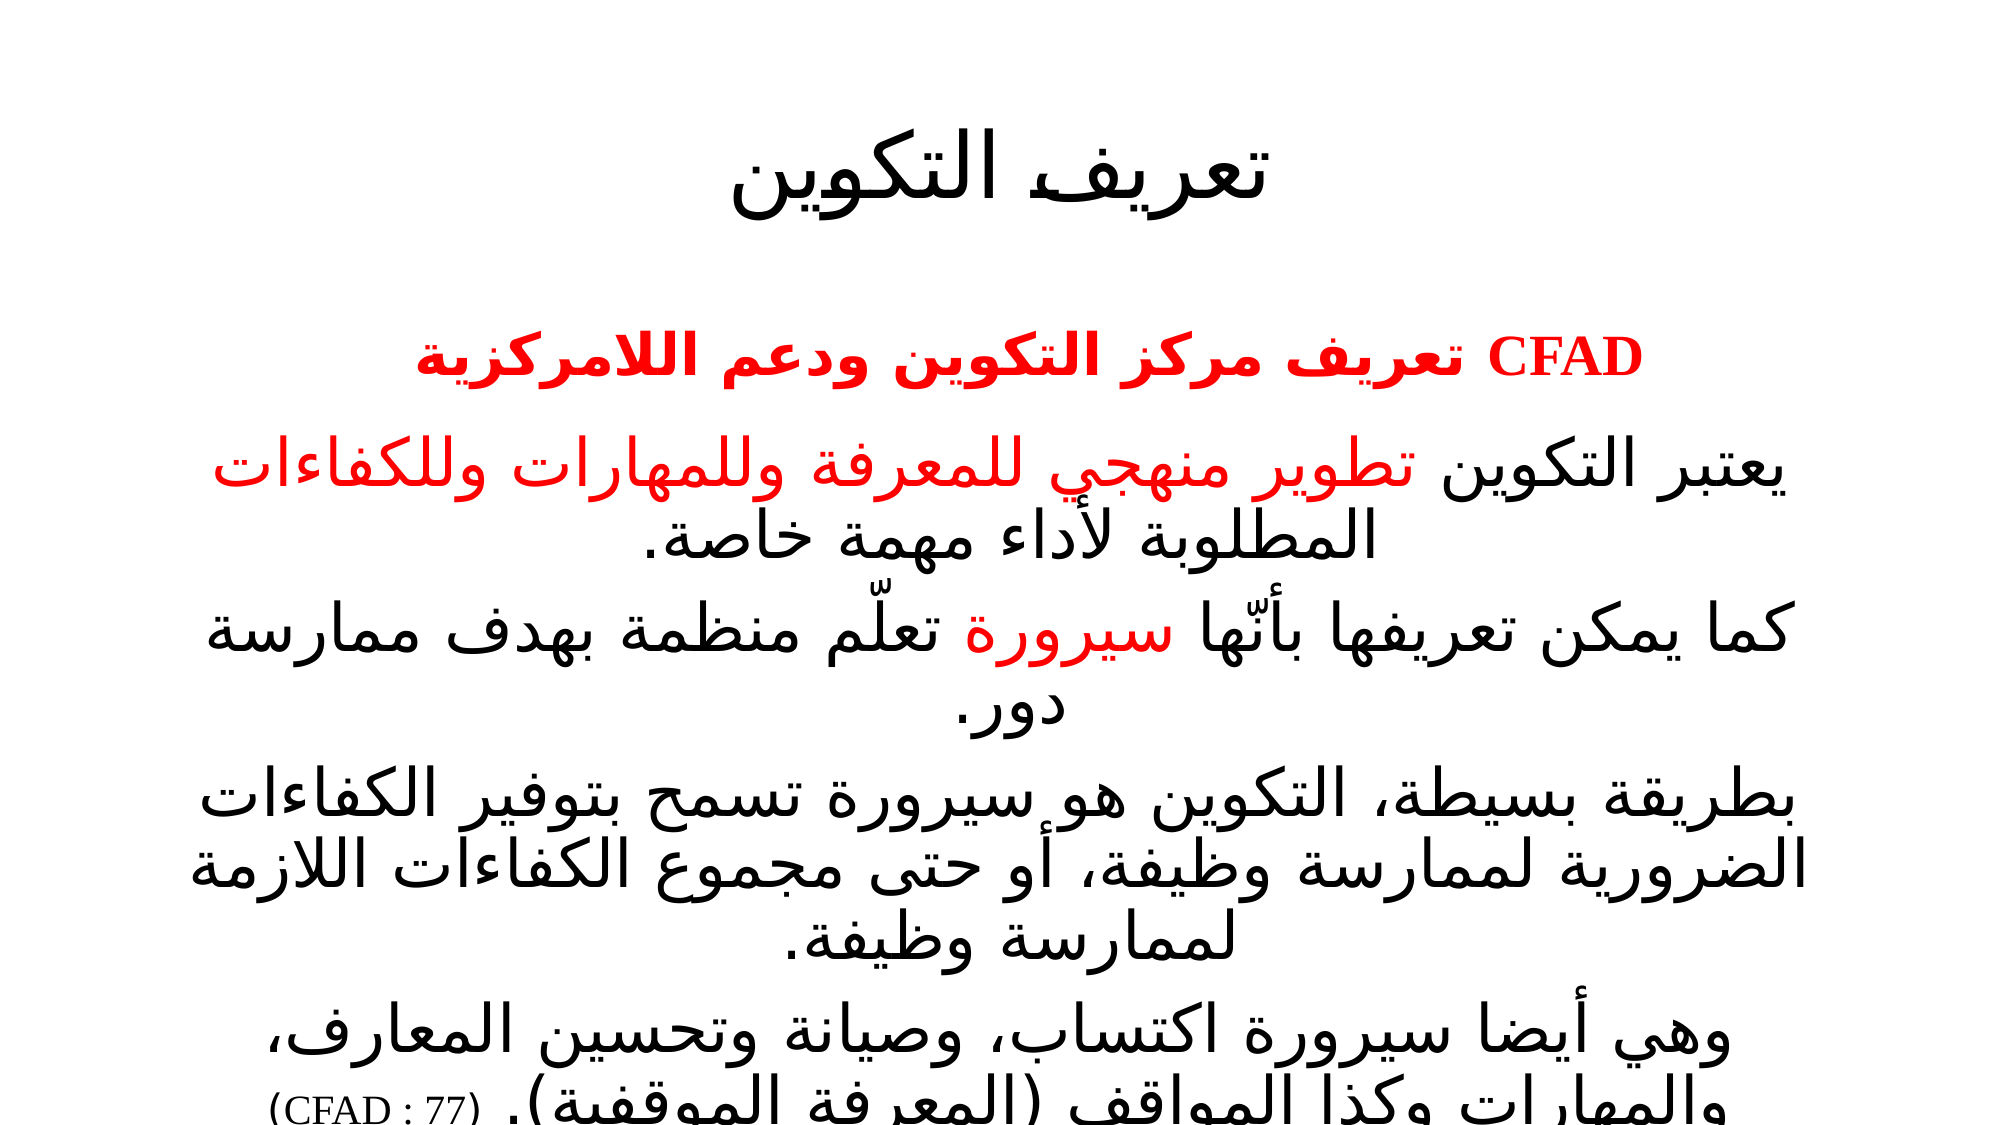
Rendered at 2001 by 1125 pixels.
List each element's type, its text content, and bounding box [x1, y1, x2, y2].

title تعريف التكوين [137, 59, 1863, 278]
list تعريف مركز التكوين ودعم اللامركزية CFAD يعتبر التكوين تطوير منهجي للمعرفة وللمهارات وللكفاءات المطلوبة لأداء مهمة خاصة. كما يمكن تعريفها بأنّها سيرورة تعلّم منظمة بهدف ممارسة دور. بطريقة بسيطة، التكوين هو سيرورة تسمح بتوفير الكفاءات الضرورية لممارسة وظيفة، أو حتى مجموع الكفاءات اللازمة لممارسة وظيفة. وهي أيضا سيرورة اكتساب، وصيانة وتحسين المعارف، والمهارات وكذا المواقف (المعرفة الموقفية). (CFAD : 77) [137, 299, 1863, 1014]
